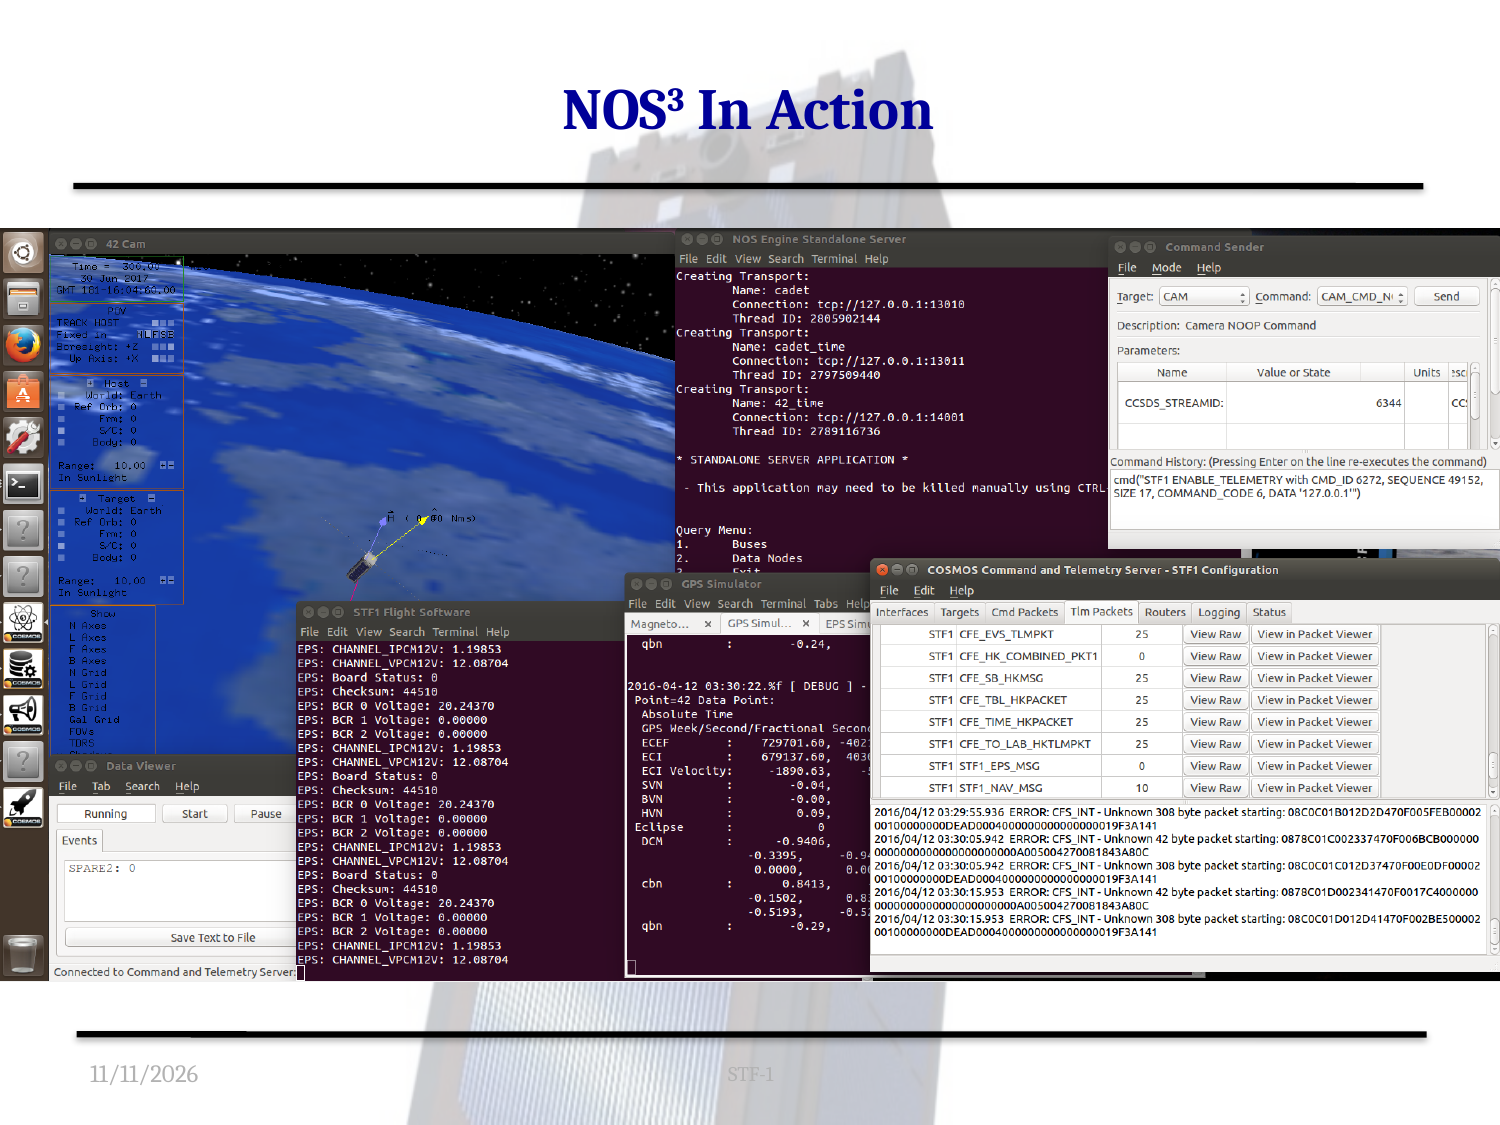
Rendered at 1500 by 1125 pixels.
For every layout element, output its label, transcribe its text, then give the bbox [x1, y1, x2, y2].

title NOS3 In Action [73, 45, 1424, 168]
footer STF-1 [498, 1042, 1004, 1103]
picture [0, 228, 1500, 982]
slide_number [75, 1042, 425, 1103]
